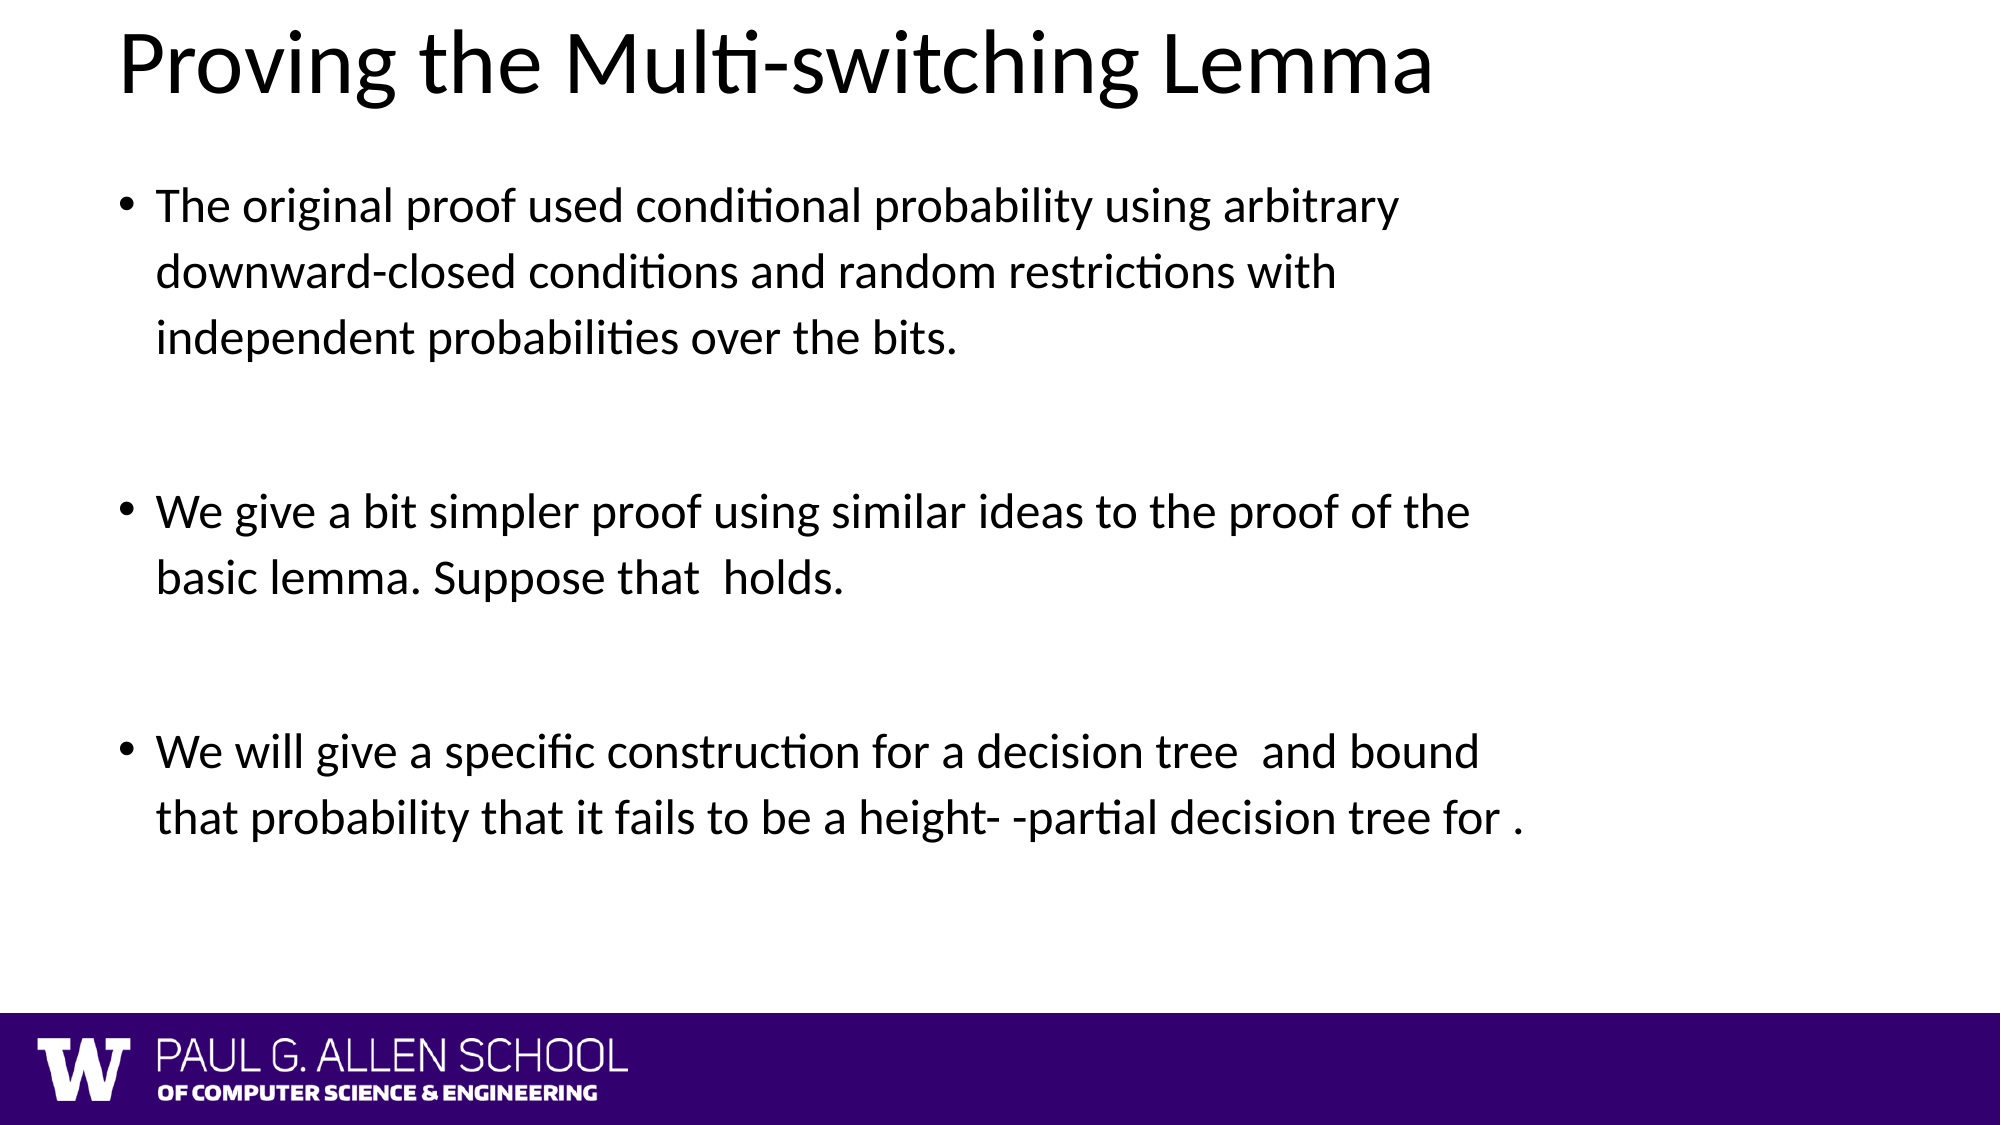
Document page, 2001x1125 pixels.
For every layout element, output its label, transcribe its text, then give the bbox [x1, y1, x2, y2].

picture [0, 1013, 2000, 1125]
title Proving the Multi-switching Lemma [103, 0, 1890, 128]
